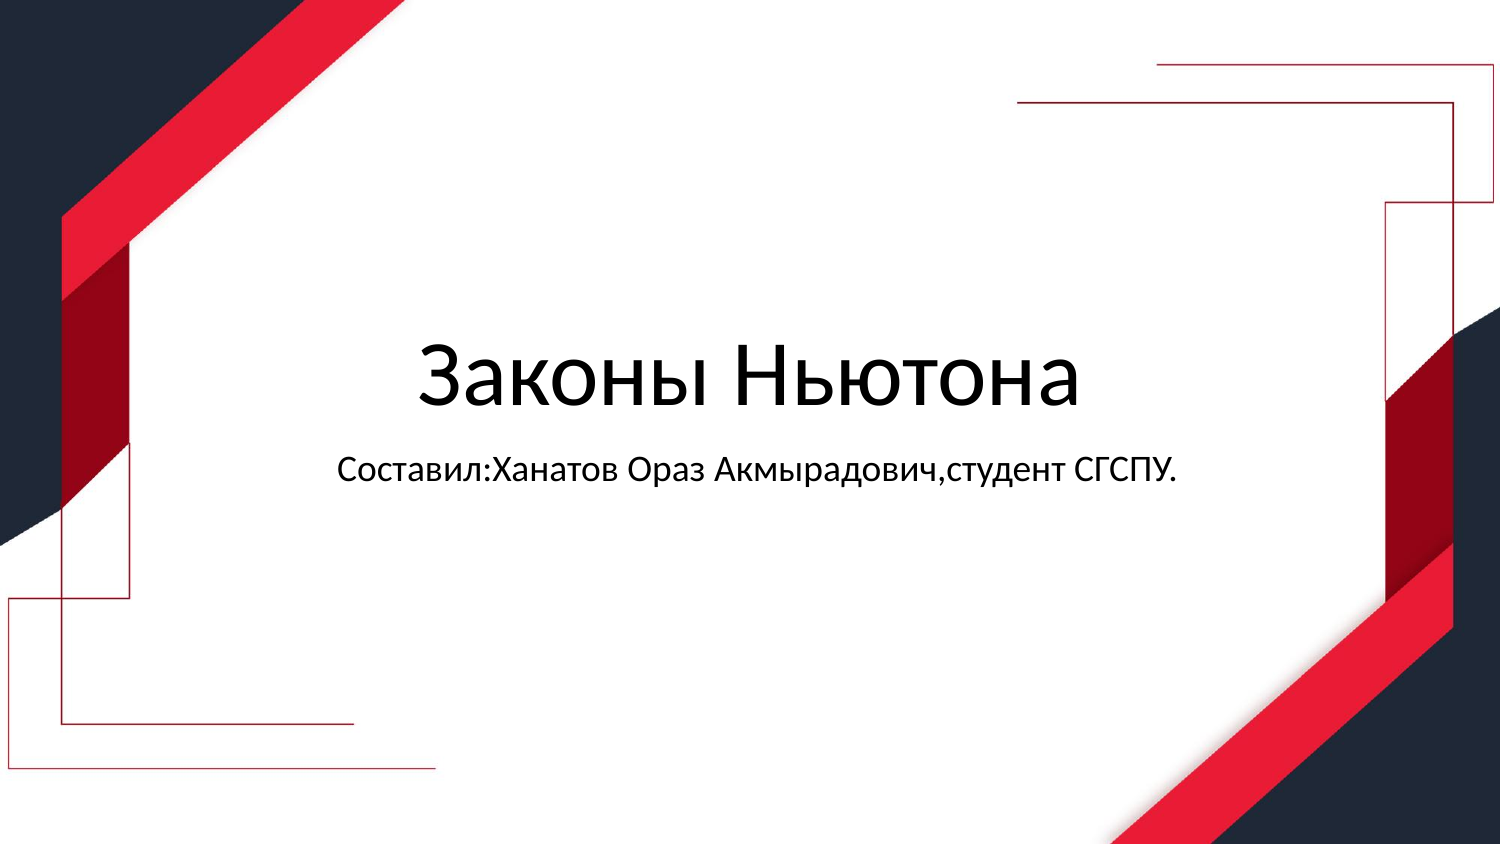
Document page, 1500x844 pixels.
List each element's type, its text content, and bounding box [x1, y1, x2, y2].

title Законы Ньютона [187, 138, 1313, 432]
subtitle Составил:Ханатов Ораз Акмырадович,студент СГСПУ. [187, 443, 1313, 647]
picture [0, 0, 1500, 844]
